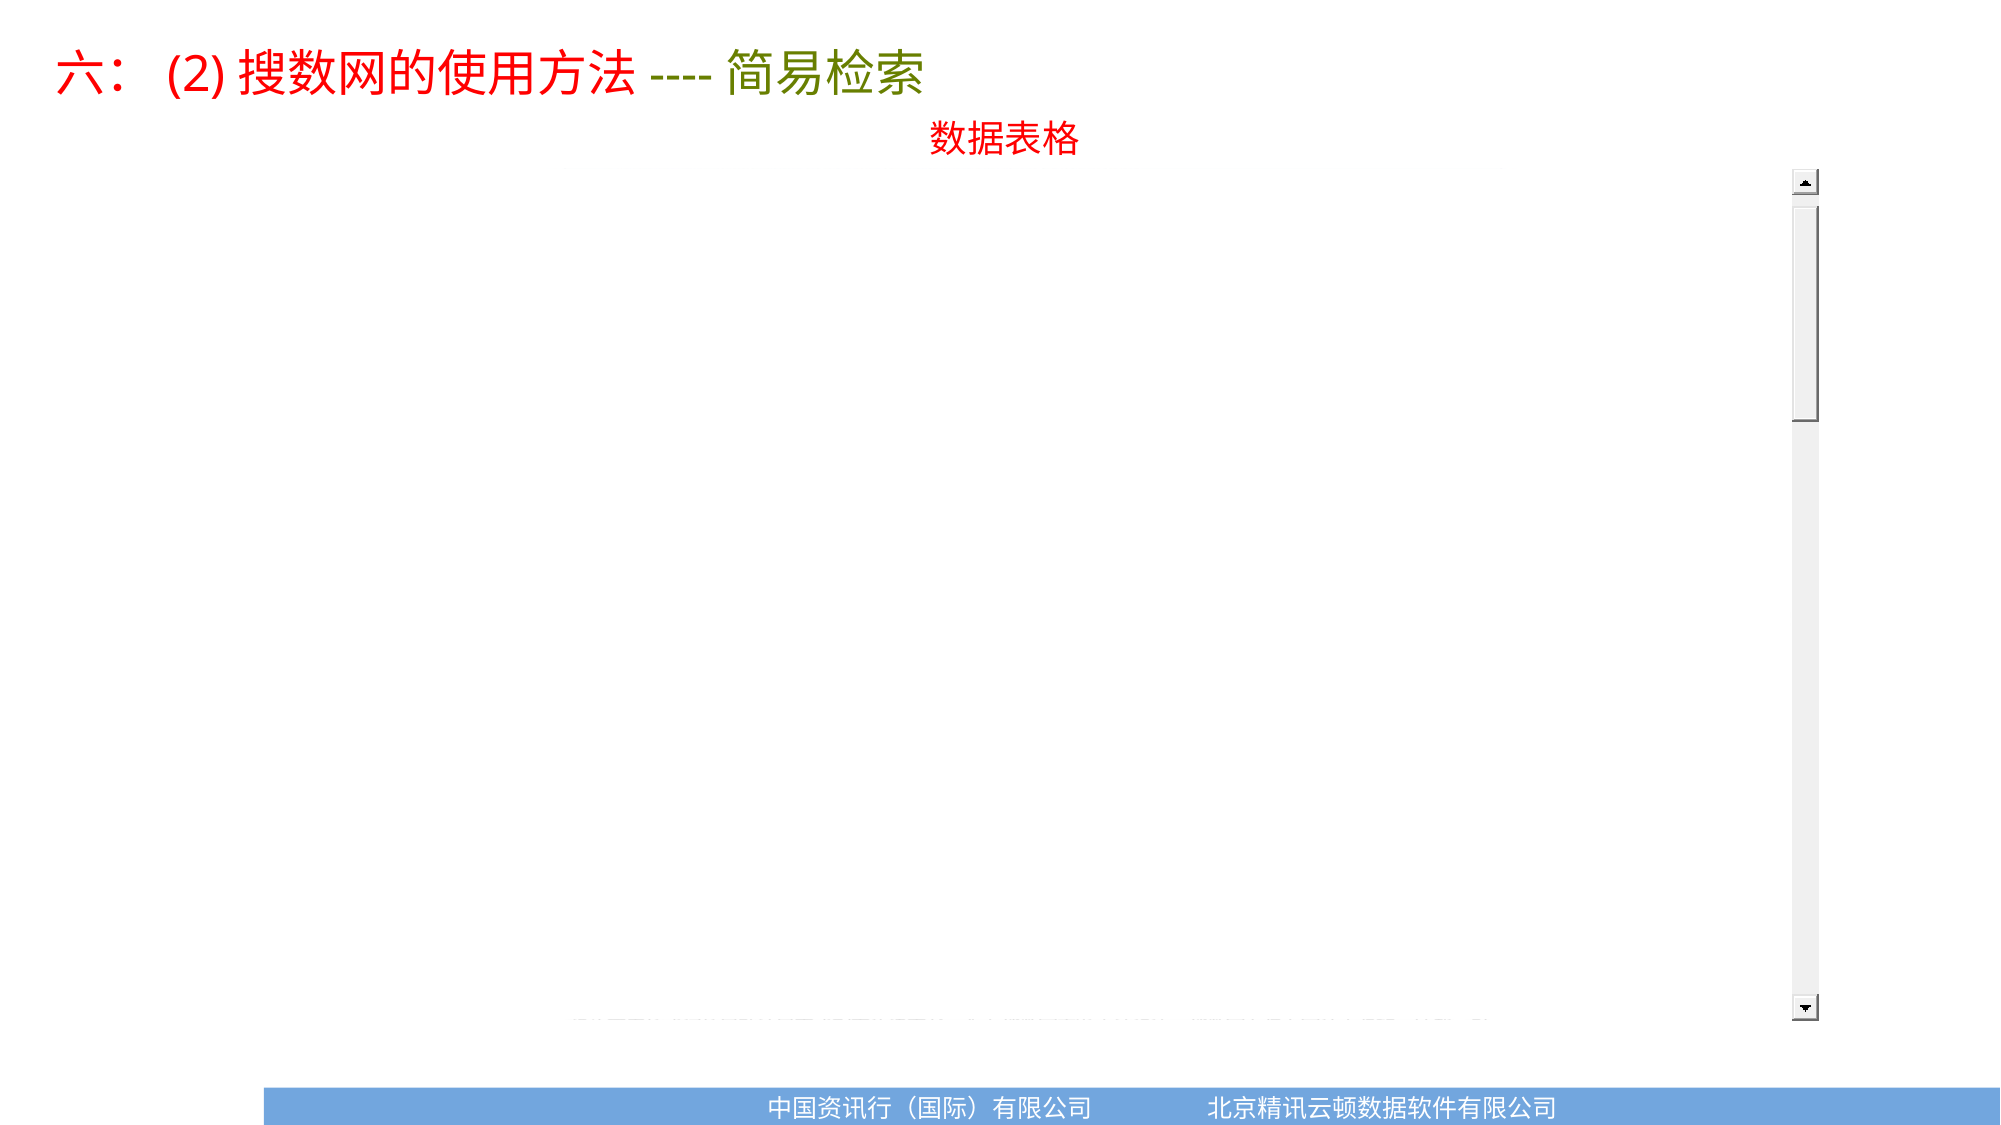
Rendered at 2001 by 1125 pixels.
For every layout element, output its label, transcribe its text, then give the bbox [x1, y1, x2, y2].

text_box 六：(2)搜数网的使用方法----简易检索 [40, 33, 1083, 109]
text_box 数据表格 [915, 108, 1108, 168]
